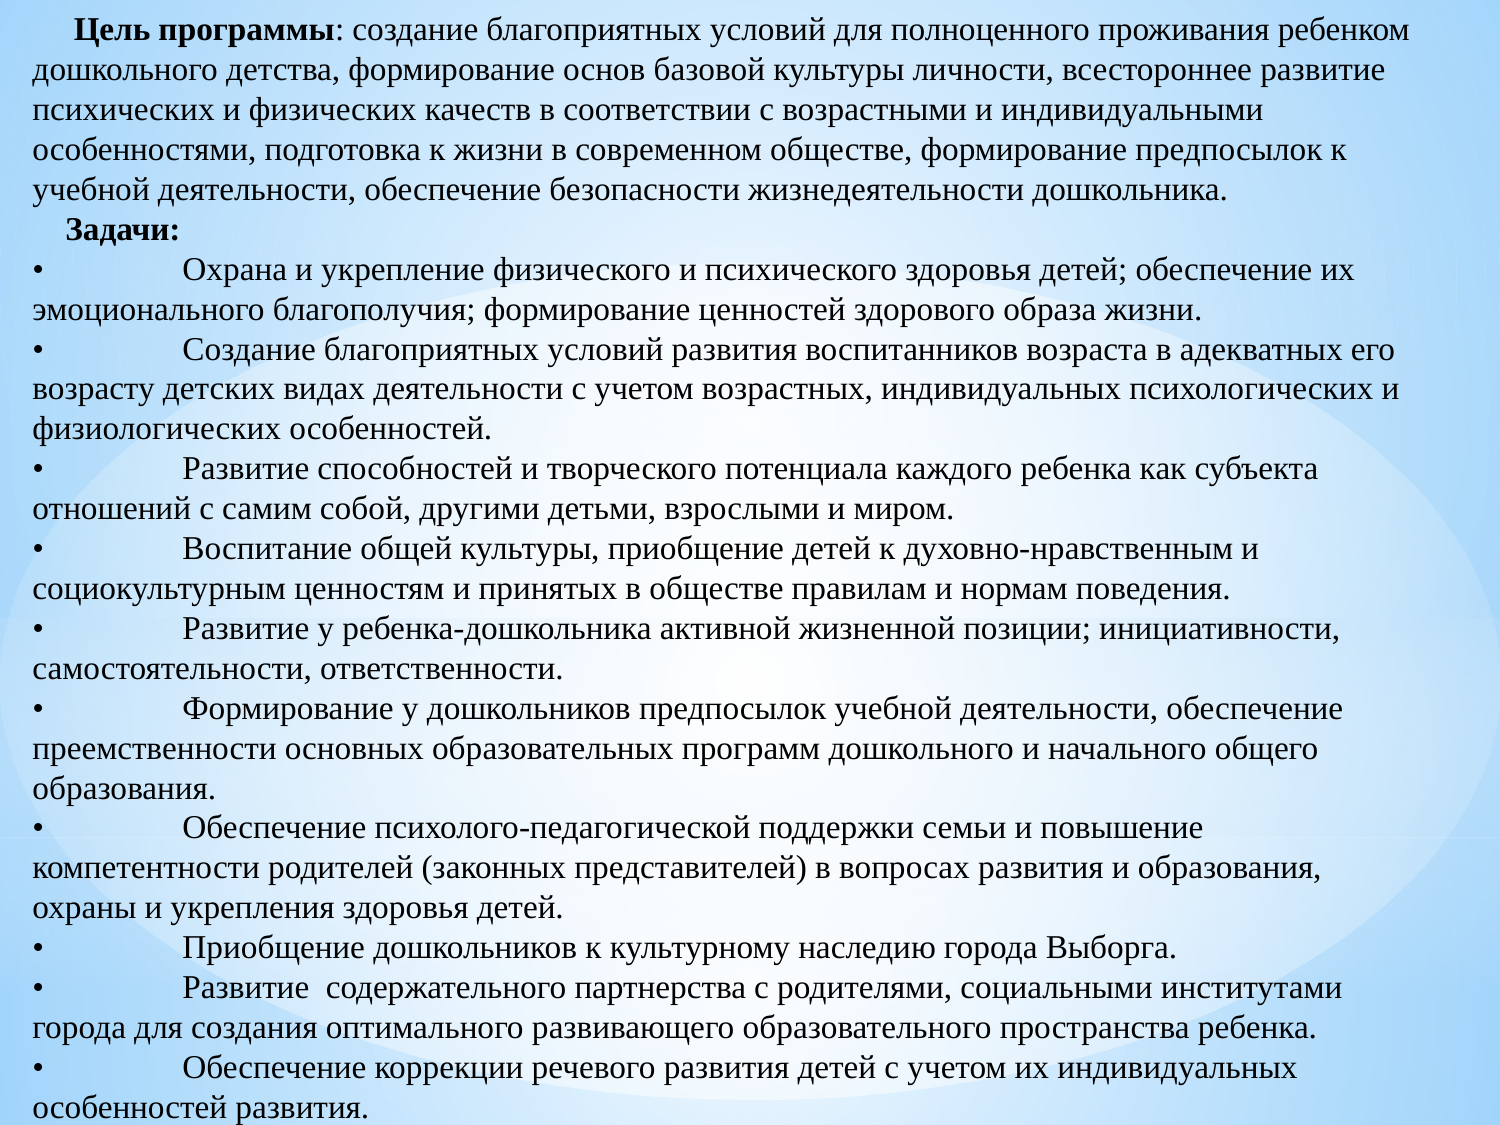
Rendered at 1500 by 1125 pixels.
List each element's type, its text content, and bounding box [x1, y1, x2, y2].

text_box Цель программы: создание благоприятных условий для полноценного проживания ребенком дошкольного детства, формирование основ базовой культуры личности, всестороннее развитие психических и физических качеств в соответствии с возрастными и индивидуальными особенностями, подготовка к жизни в современном обществе, формирование предпосылок к учебной деятельности, обеспечение безопасности жизнедеятельности дошкольника. Задачи: • Охрана и укрепление физического и психического здоровья детей; обеспечение их эмоционального благополучия; формирование ценностей здорового образа жизни. • Создание благоприятных условий развития воспитанников возраста в адекватных его возрасту детских видах деятельности с учетом возрастных, индивидуальных психологических и физиологических особенностей. • Развитие способностей и творческого потенциала каждого ребенка как субъекта отношений с самим собой, другими детьми, взрослыми и миром. • Воспитание общей культуры, приобщение детей к духовно-нравственным и социокультурным ценностям и принятых в обществе правилам и нормам поведения. • Развитие у ребенка-дошкольника активной жизненной позиции; инициативности, самостоятельности, ответственности. • Формирование у дошкольников предпосылок учебной деятельности, обеспечение преемственности основных образовательных программ дошкольного и начального общего образования. • Обеспечение психолого-педагогической поддержки семьи и повышение компетентности родителей (законных представителей) в вопросах развития и образования, охраны и укрепления здоровья детей. • Приобщение дошкольников к культурному наследию города Выборга. • Развитие содержательного партнерства с родителями, социальными институтами города для создания оптимального развивающего образовательного пространства ребенка. • Обеспечение коррекции речевого развития детей с учетом их индивидуальных особенностей развития. [17, 0, 1447, 1125]
